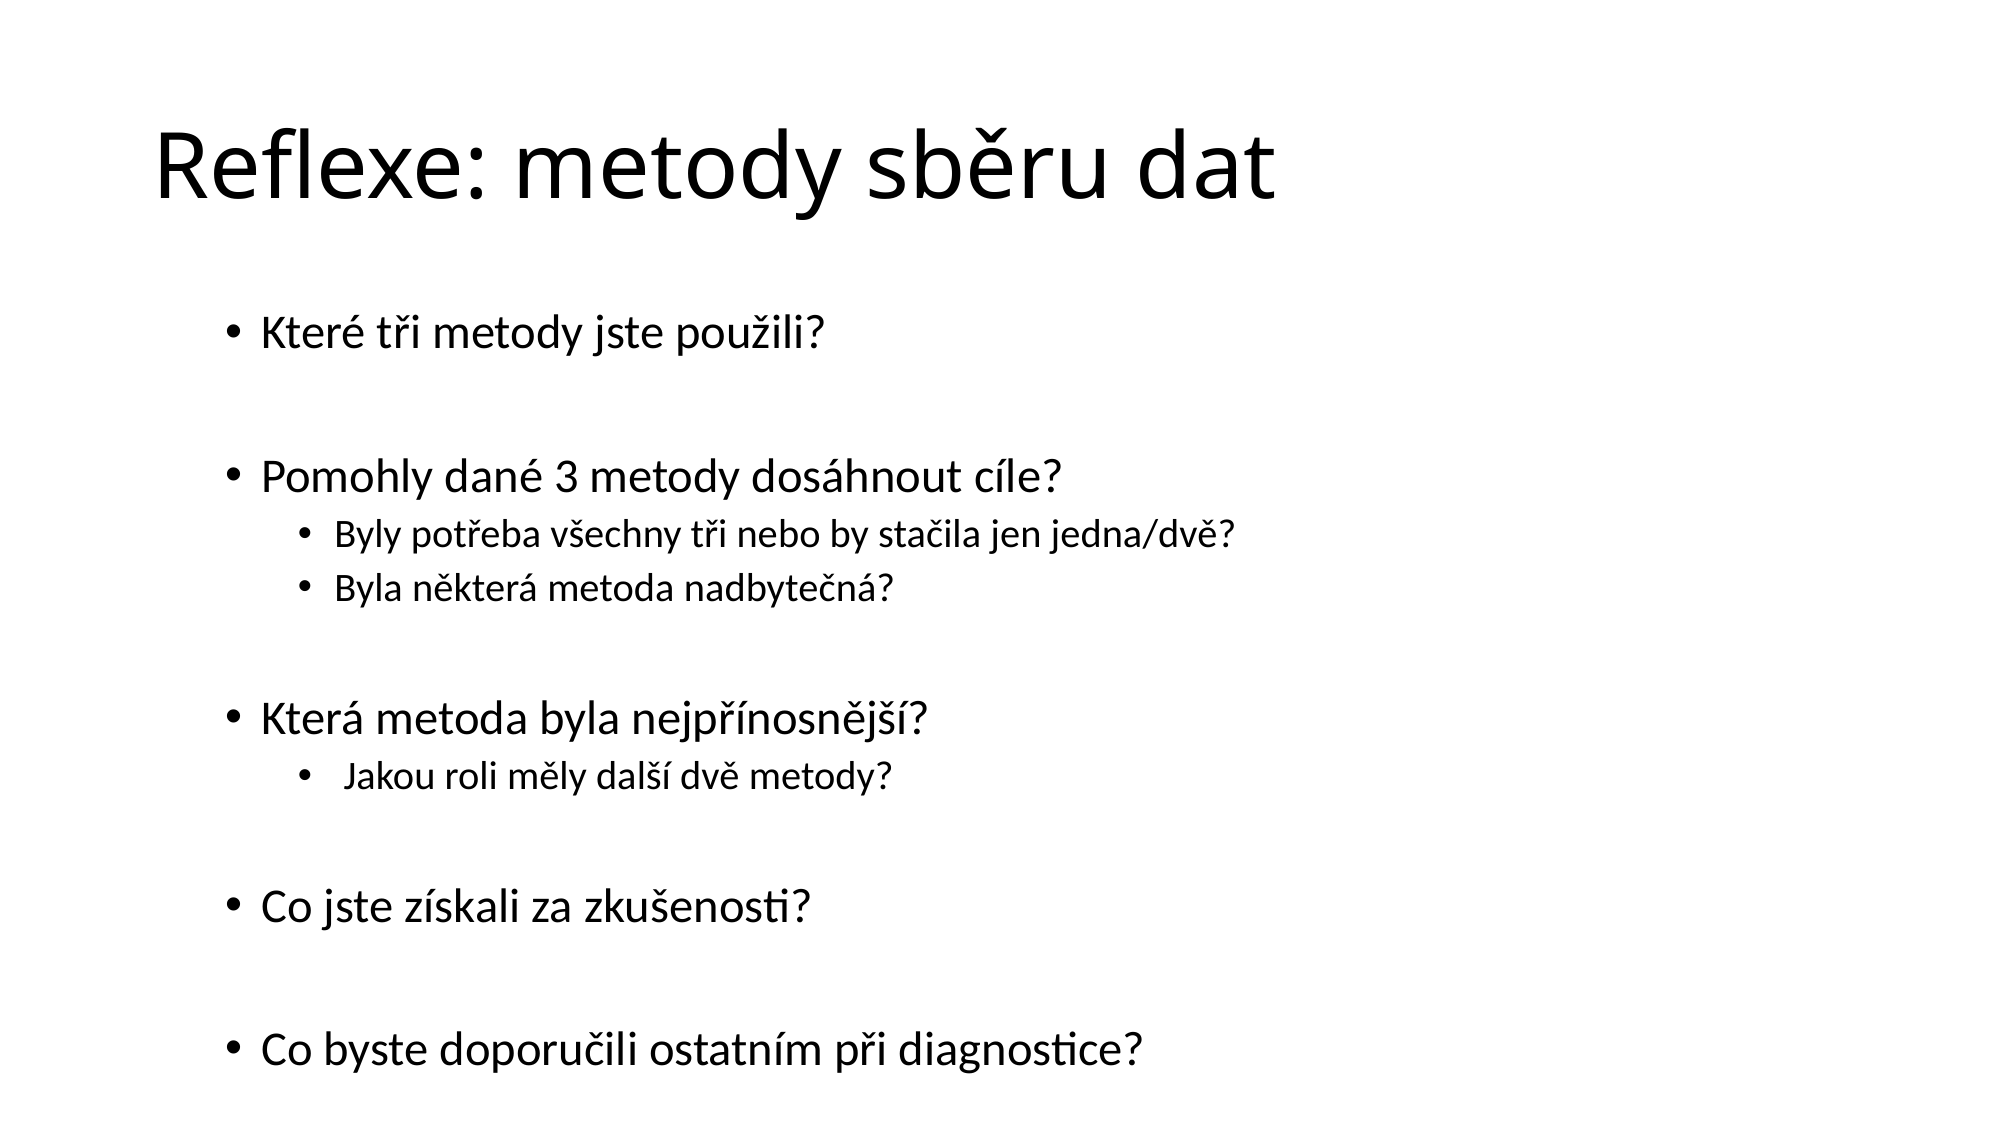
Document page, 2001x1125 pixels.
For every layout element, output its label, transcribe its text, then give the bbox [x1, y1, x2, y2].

title Reflexe: metody sběru dat [137, 59, 1863, 278]
list Které tři metody jste použili? Pomohly dané 3 metody dosáhnout cíle? Byly potřeba všechny tři nebo by stačila jen jedna/dvě? Byla některá metoda nadbytečná? Která metoda byla nejpřínosnější? Jakou roli měly další dvě metody? Co jste získali za zkušenosti? Co byste doporučili ostatním při diagnostice? [137, 299, 1365, 1089]
